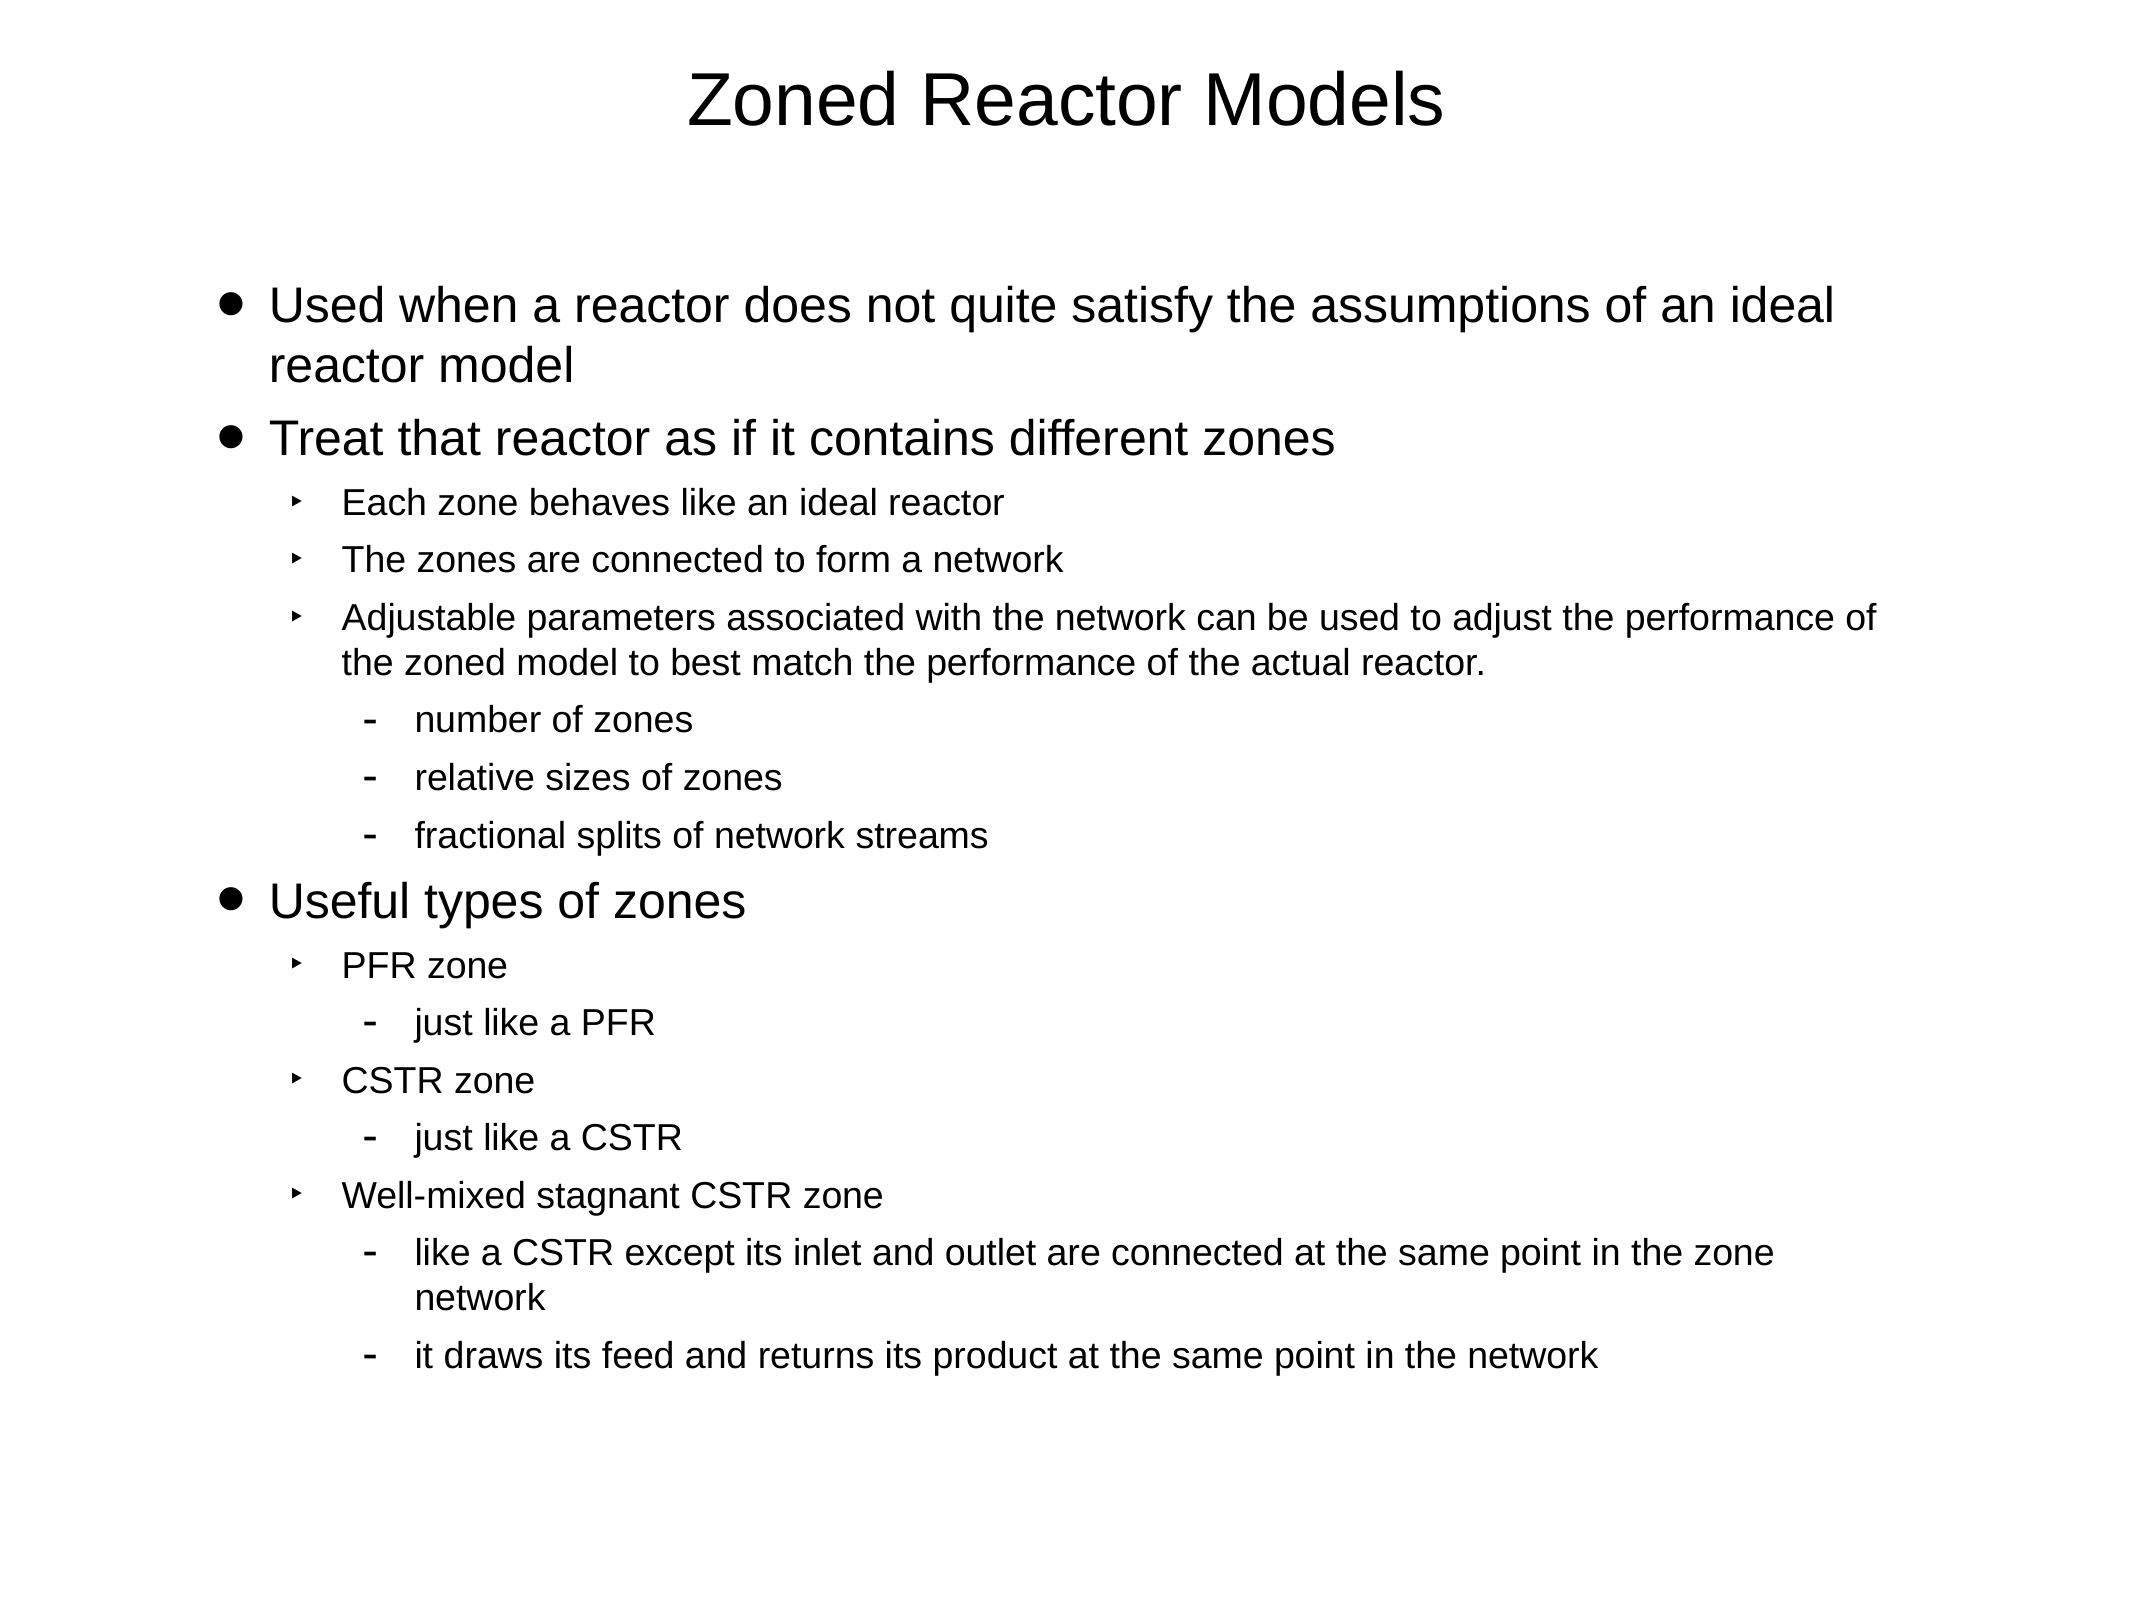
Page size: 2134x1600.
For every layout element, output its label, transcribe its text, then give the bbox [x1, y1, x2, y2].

list Used when a reactor does not quite satisfy the assumptions of an ideal reactor model Treat that reactor as if it contains different zones Each zone behaves like an ideal reactor The zones are connected to form a network Adjustable parameters associated with the network can be used to adjust the performance of the zoned model to best match the performance of the actual reactor. number of zones relative sizes of zones fractional splits of network streams Useful types of zones PFR zone just like a PFR CSTR zone just like a CSTR Well-mixed stagnant CSTR zone like a CSTR except its inlet and outlet are connected at the same point in the zone network it draws its feed and returns its product at the same point in the network [208, 264, 1925, 1463]
title Zoned Reactor Models [208, 41, 1925, 250]
